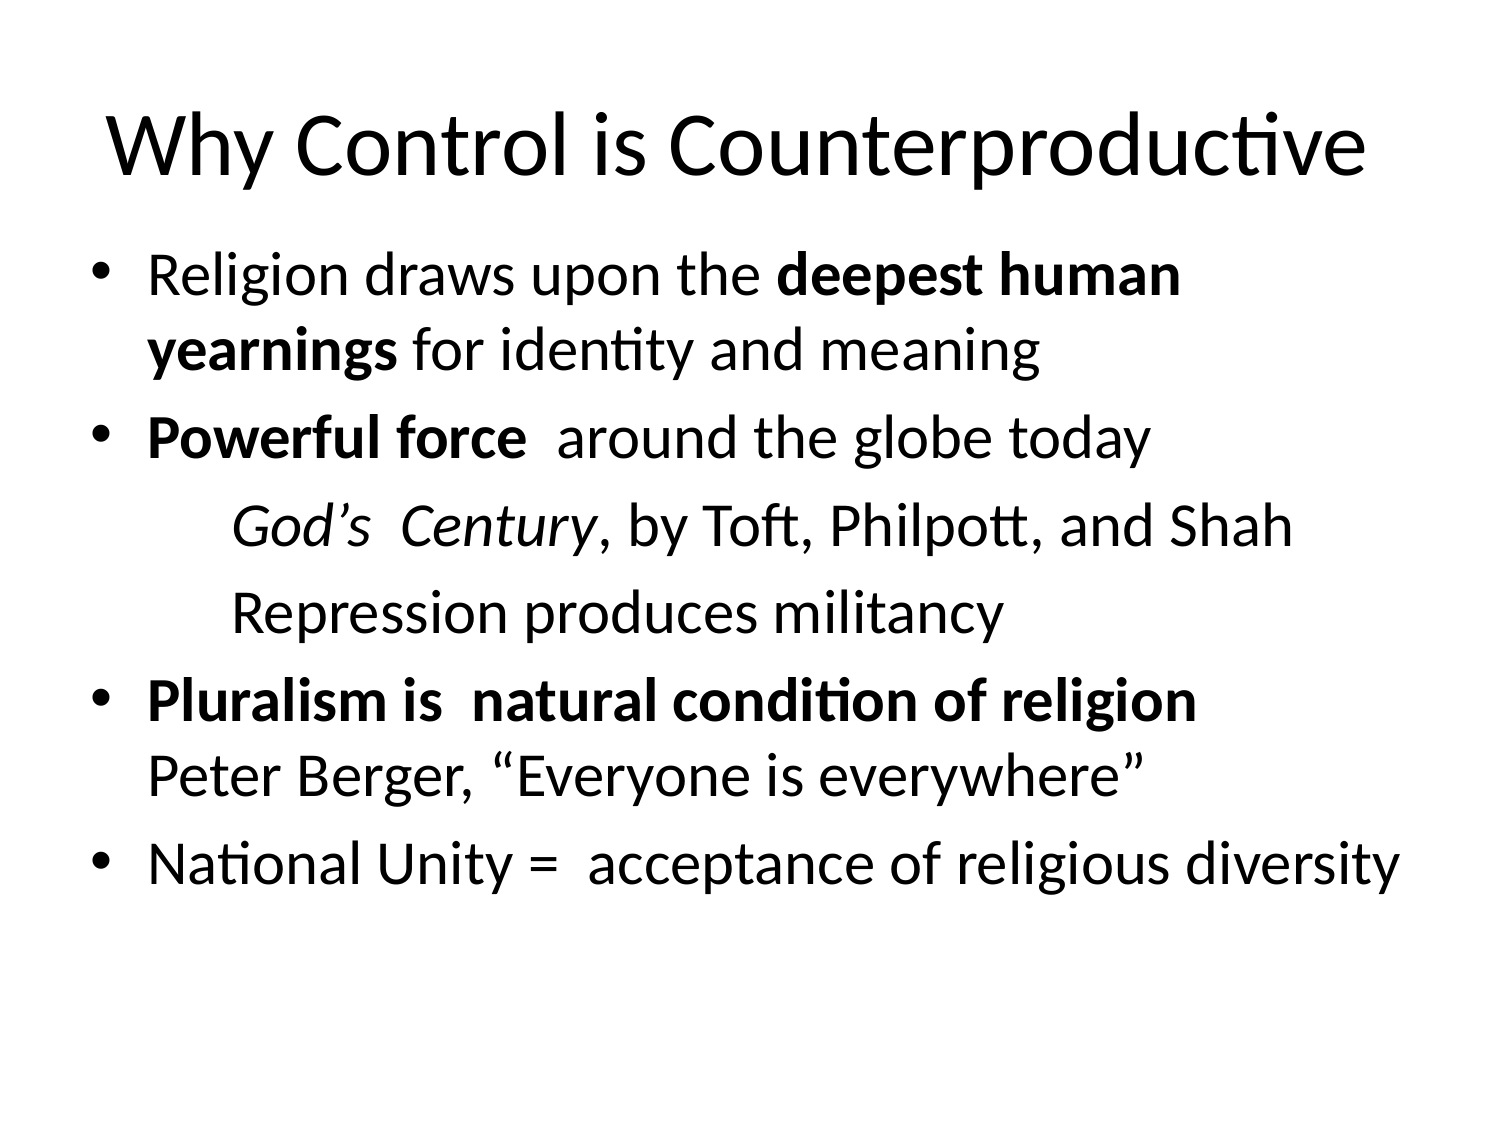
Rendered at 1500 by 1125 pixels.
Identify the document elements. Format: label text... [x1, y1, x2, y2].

title Why Control is Counterproductive [62, 45, 1413, 233]
list Religion draws upon the deepest human yearnings for identity and meaning Powerful force around the globe today God’s Century, by Toft, Philpott, and Shah Repression produces militancy Pluralism is natural condition of religion Peter Berger, “Everyone is everywhere” National Unity = acceptance of religious diversity [75, 224, 1425, 913]
